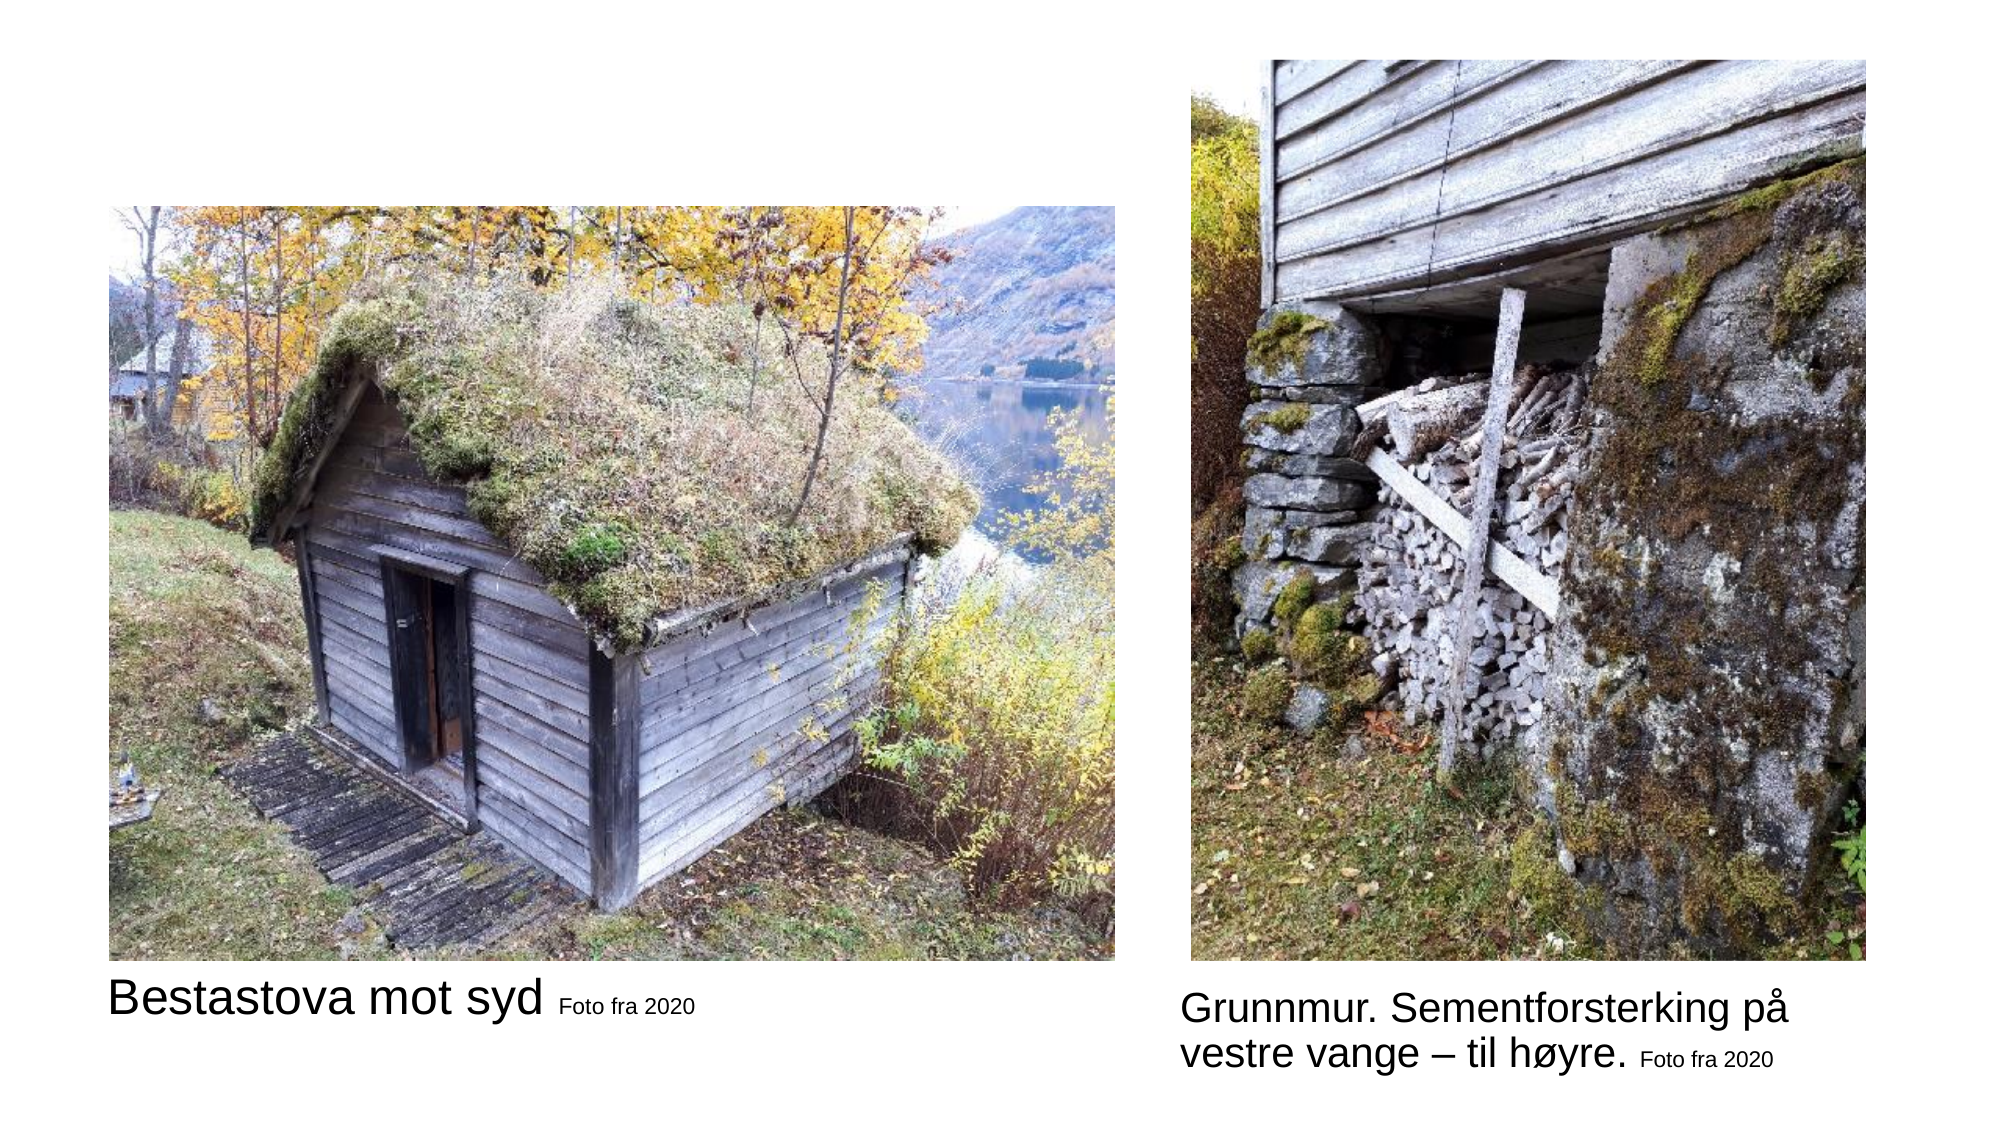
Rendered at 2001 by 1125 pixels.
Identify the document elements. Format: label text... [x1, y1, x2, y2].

picture [1191, 848, 1866, 960]
list Bestastova mot syd Foto fra 2020 [93, 960, 984, 1034]
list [1077, 172, 1978, 848]
picture [1191, 61, 1866, 172]
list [109, 206, 1115, 961]
list Grunnmur. Sementforsterking på vestre vange – til høyre. Foto fra 2020 [1165, 976, 1886, 1085]
